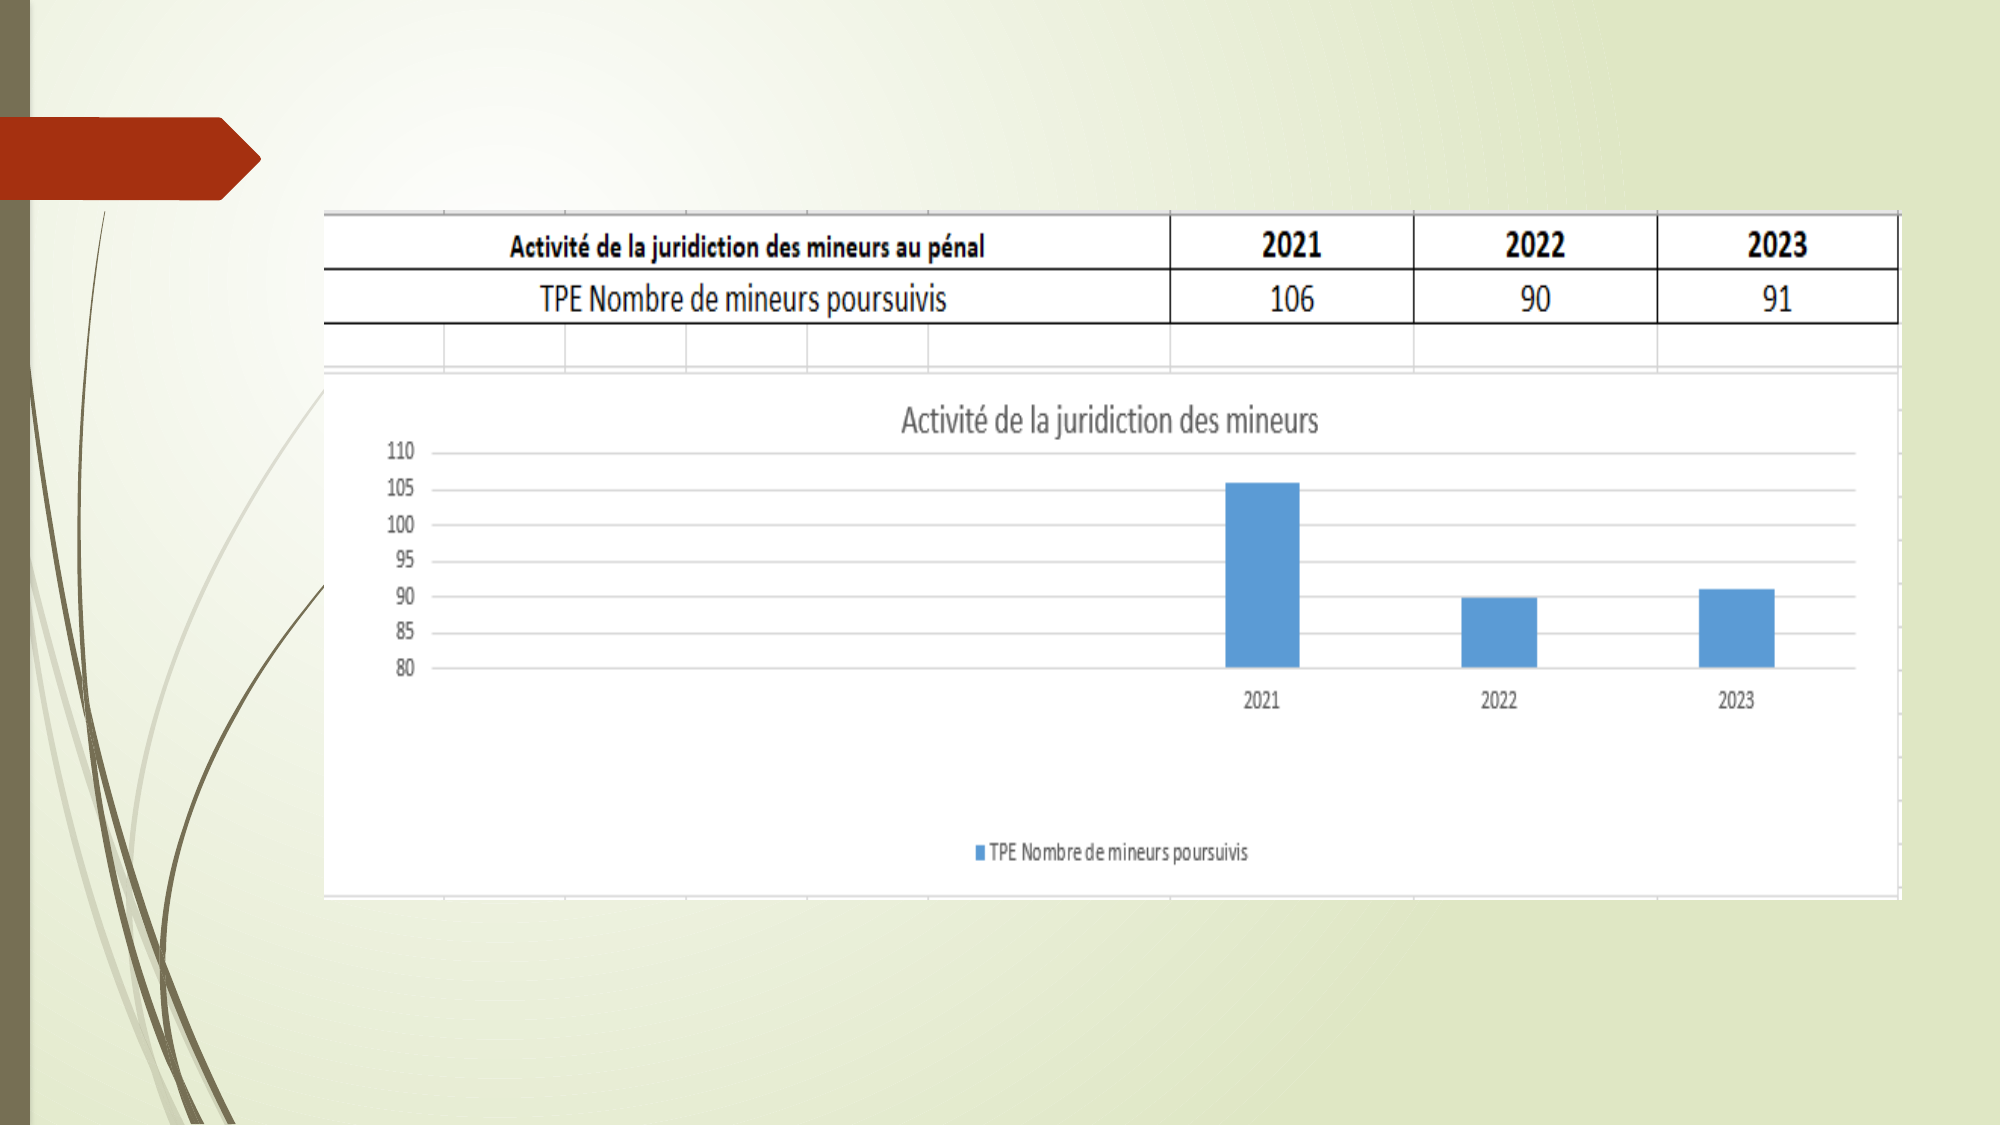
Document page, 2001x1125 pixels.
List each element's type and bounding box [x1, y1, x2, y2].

list [324, 210, 1903, 901]
